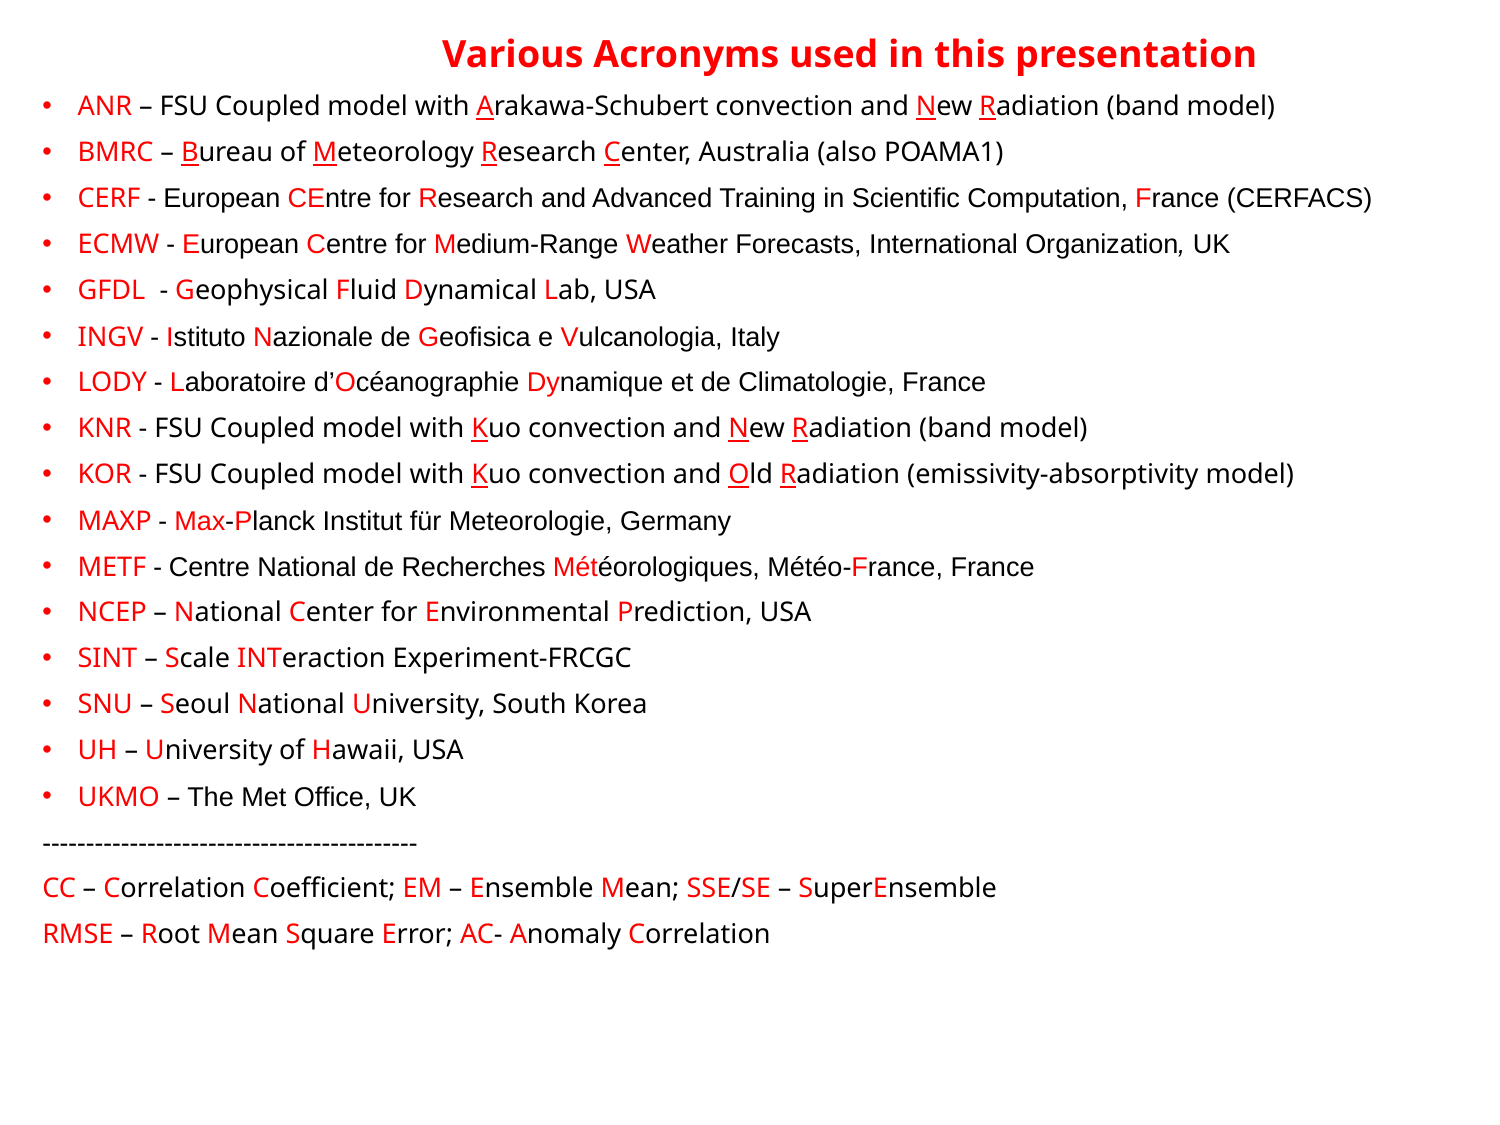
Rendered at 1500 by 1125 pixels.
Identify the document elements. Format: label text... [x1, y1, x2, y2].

text_box Various Acronyms used in this presentation ANR – FSU Coupled model with Arakawa-Schubert convection and New Radiation (band model) BMRC – Bureau of Meteorology Research Center, Australia (also POAMA1) CERF - European CEntre for Research and Advanced Training in Scientific Computation, France (CERFACS) ECMW - European Centre for Medium-Range Weather Forecasts, International Organization, UK GFDL - Geophysical Fluid Dynamical Lab, USA INGV - Istituto Nazionale de Geofisica e Vulcanologia, Italy LODY - Laboratoire d’Océanographie Dynamique et de Climatologie, France KNR - FSU Coupled model with Kuo convection and New Radiation (band model) KOR - FSU Coupled model with Kuo convection and Old Radiation (emissivity-absorptivity model) MAXP - Max-Planck Institut für Meteorologie, Germany METF - Centre National de Recherches Météorologiques, Météo-France, France NCEP – National Center for Environmental Prediction, USA SINT – Scale INTeraction Experiment-FRCGC SNU – Seoul National University, South Korea UH – University of Hawaii, USA UKMO – The Met Office, UK ------------------------------------------- CC – Correlation Coefficient; EM – Ensemble Mean; SSE/SE – SuperEnsemble RMSE – Root Mean Square Error; AC- Anomaly Correlation [27, 22, 1489, 957]
